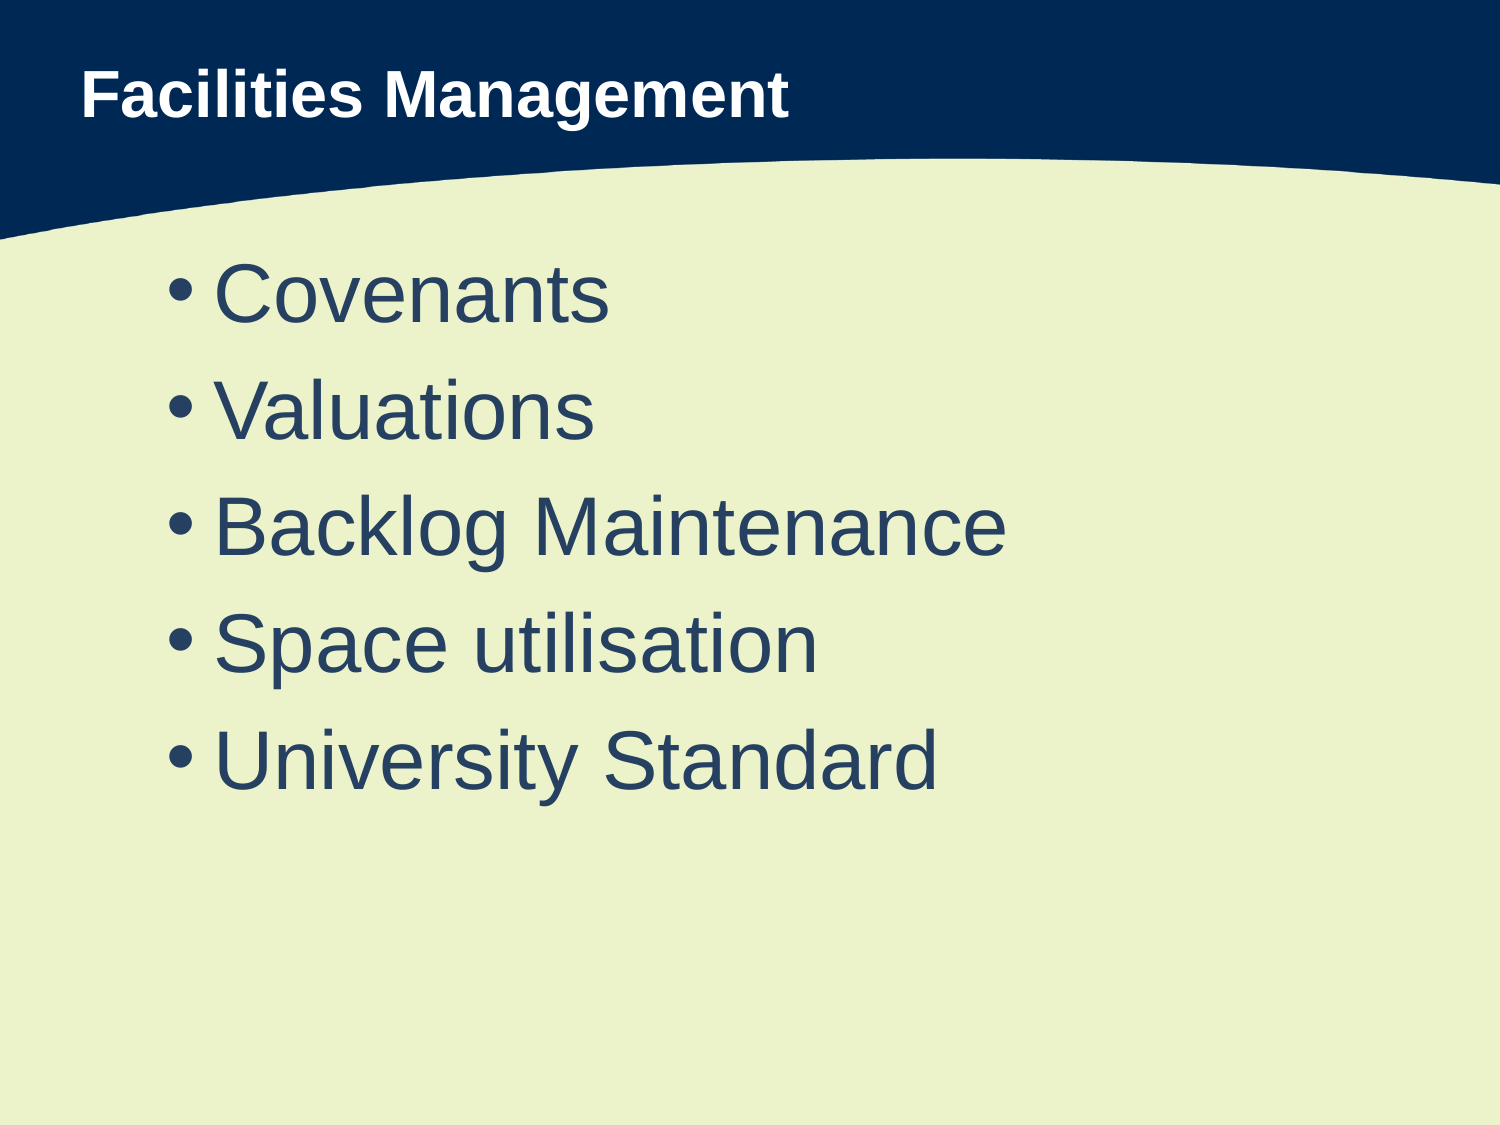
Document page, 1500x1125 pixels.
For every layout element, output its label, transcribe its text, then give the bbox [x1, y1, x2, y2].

picture [0, 0, 1500, 1125]
title Facilities Management [64, 42, 1415, 139]
list Covenants Valuations Backlog Maintenance Space utilisation University Standard [76, 231, 1427, 975]
